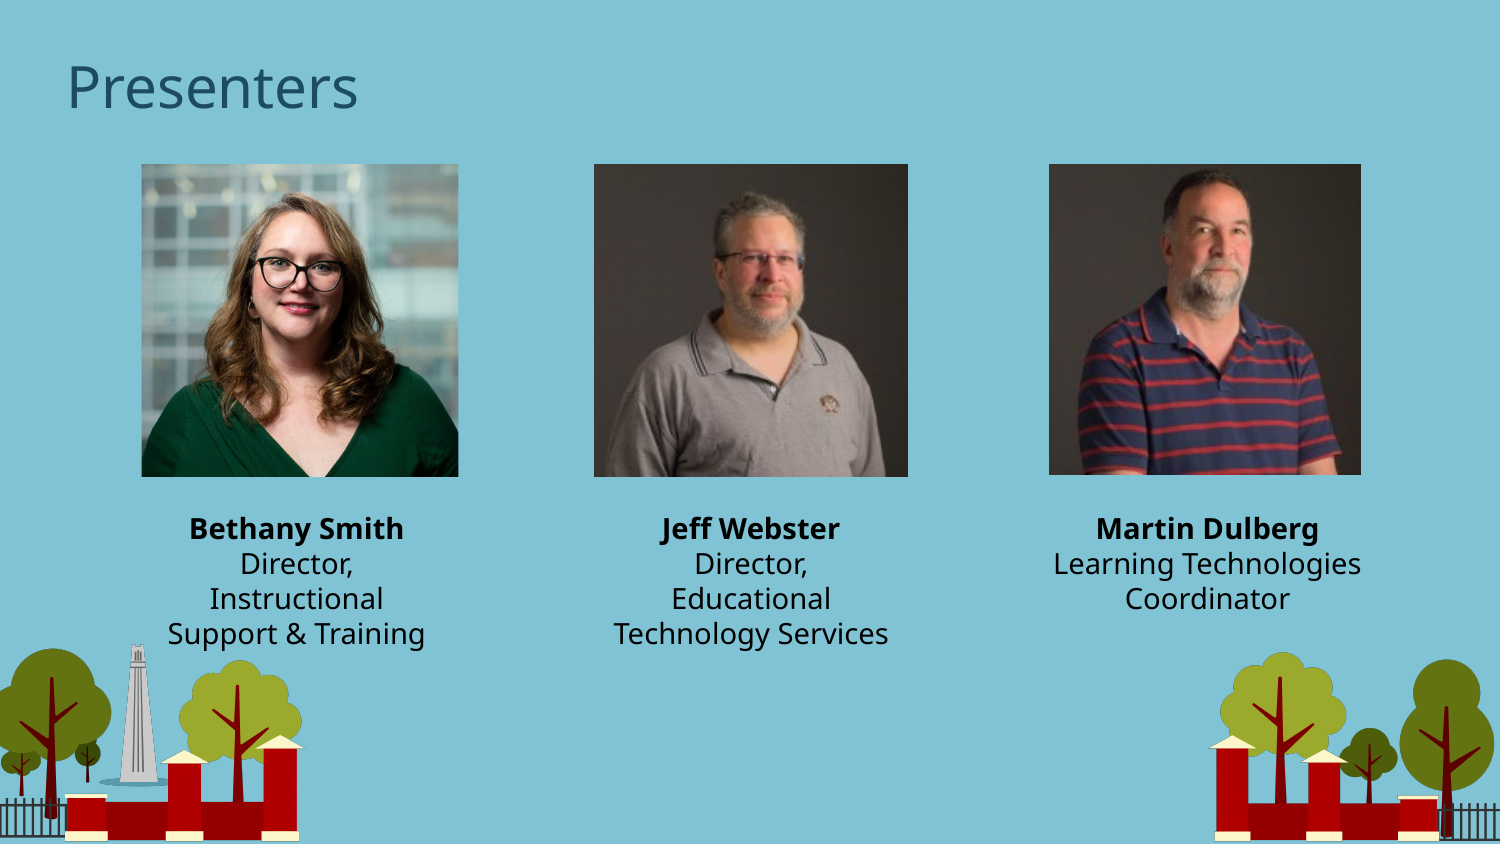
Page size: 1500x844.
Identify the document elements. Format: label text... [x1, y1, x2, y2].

picture [1049, 164, 1361, 476]
picture [141, 163, 459, 477]
title Presenters [51, 35, 1449, 130]
picture [594, 163, 908, 477]
picture [0, 594, 315, 844]
picture [1201, 605, 1500, 844]
text_box Martin Dulberg Learning Technologies Coordinator [1030, 495, 1385, 631]
text_box Bethany Smith Director, Instructional Support & Training [141, 495, 453, 666]
text_box Jeff Webster Director, Educational Technology Services [595, 495, 907, 666]
